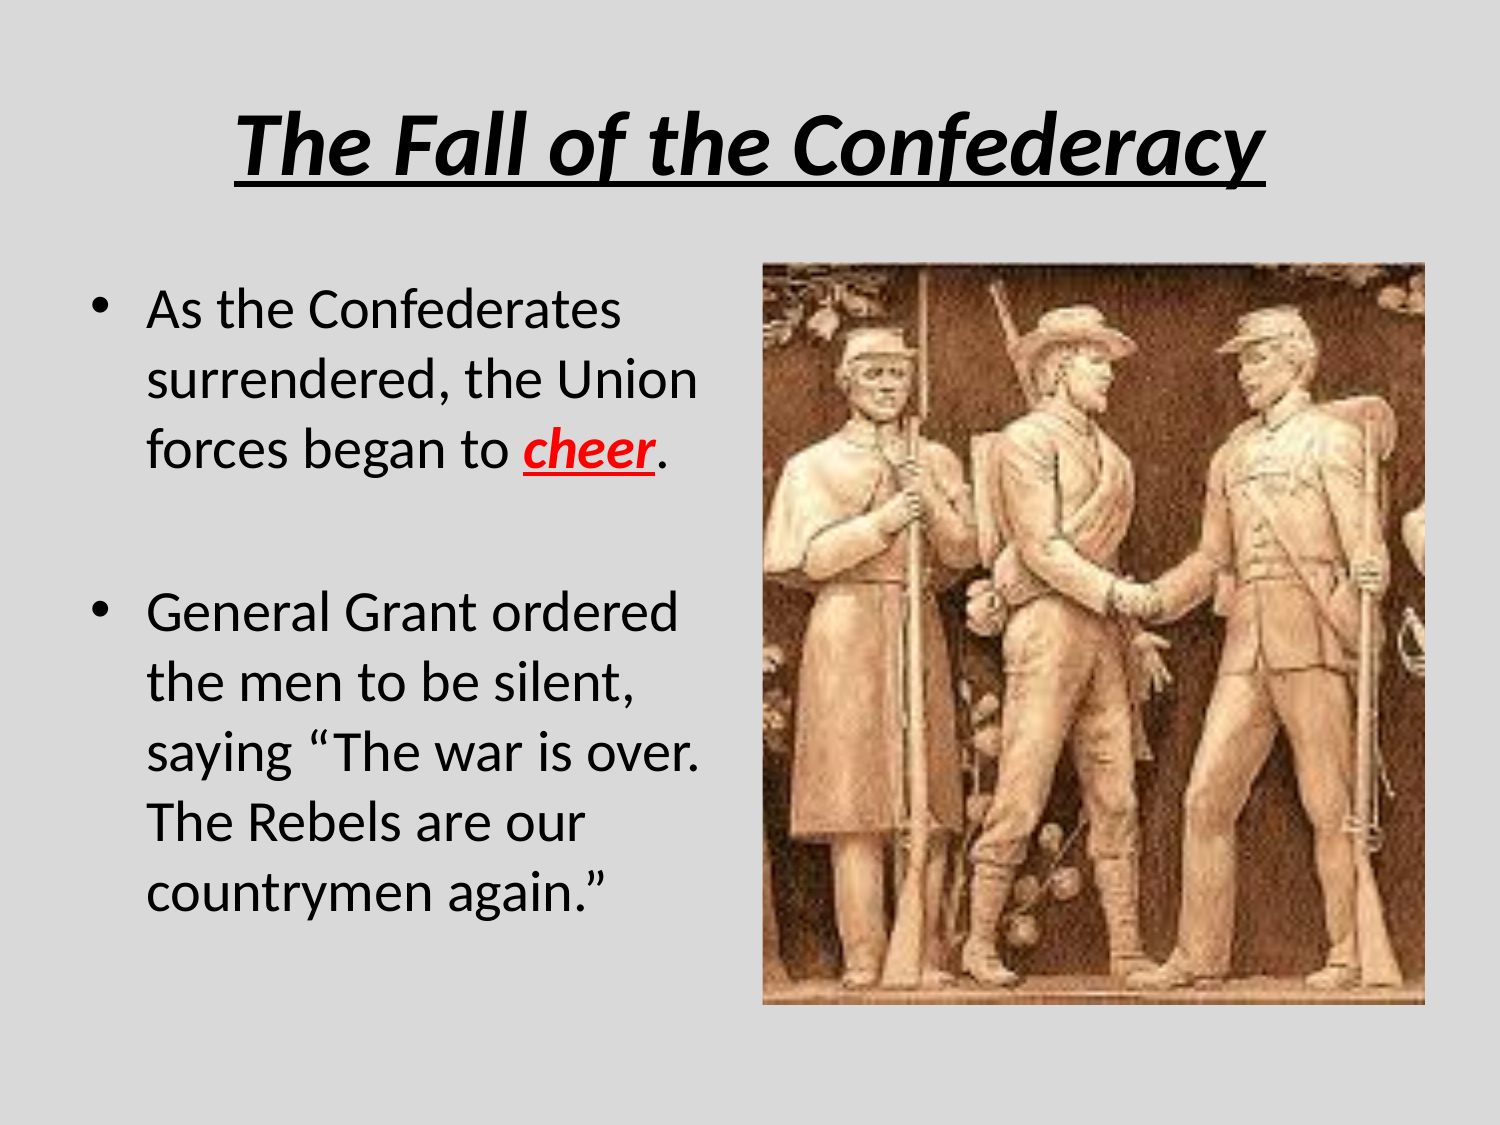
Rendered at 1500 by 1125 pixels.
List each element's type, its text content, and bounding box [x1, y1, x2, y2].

list As the Confederates surrendered, the Union forces began to cheer. General Grant ordered the men to be silent, saying “The war is over. The Rebels are our countrymen again.” [75, 262, 738, 1005]
title The Fall of the Confederacy [75, 45, 1425, 233]
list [762, 262, 1426, 1006]
